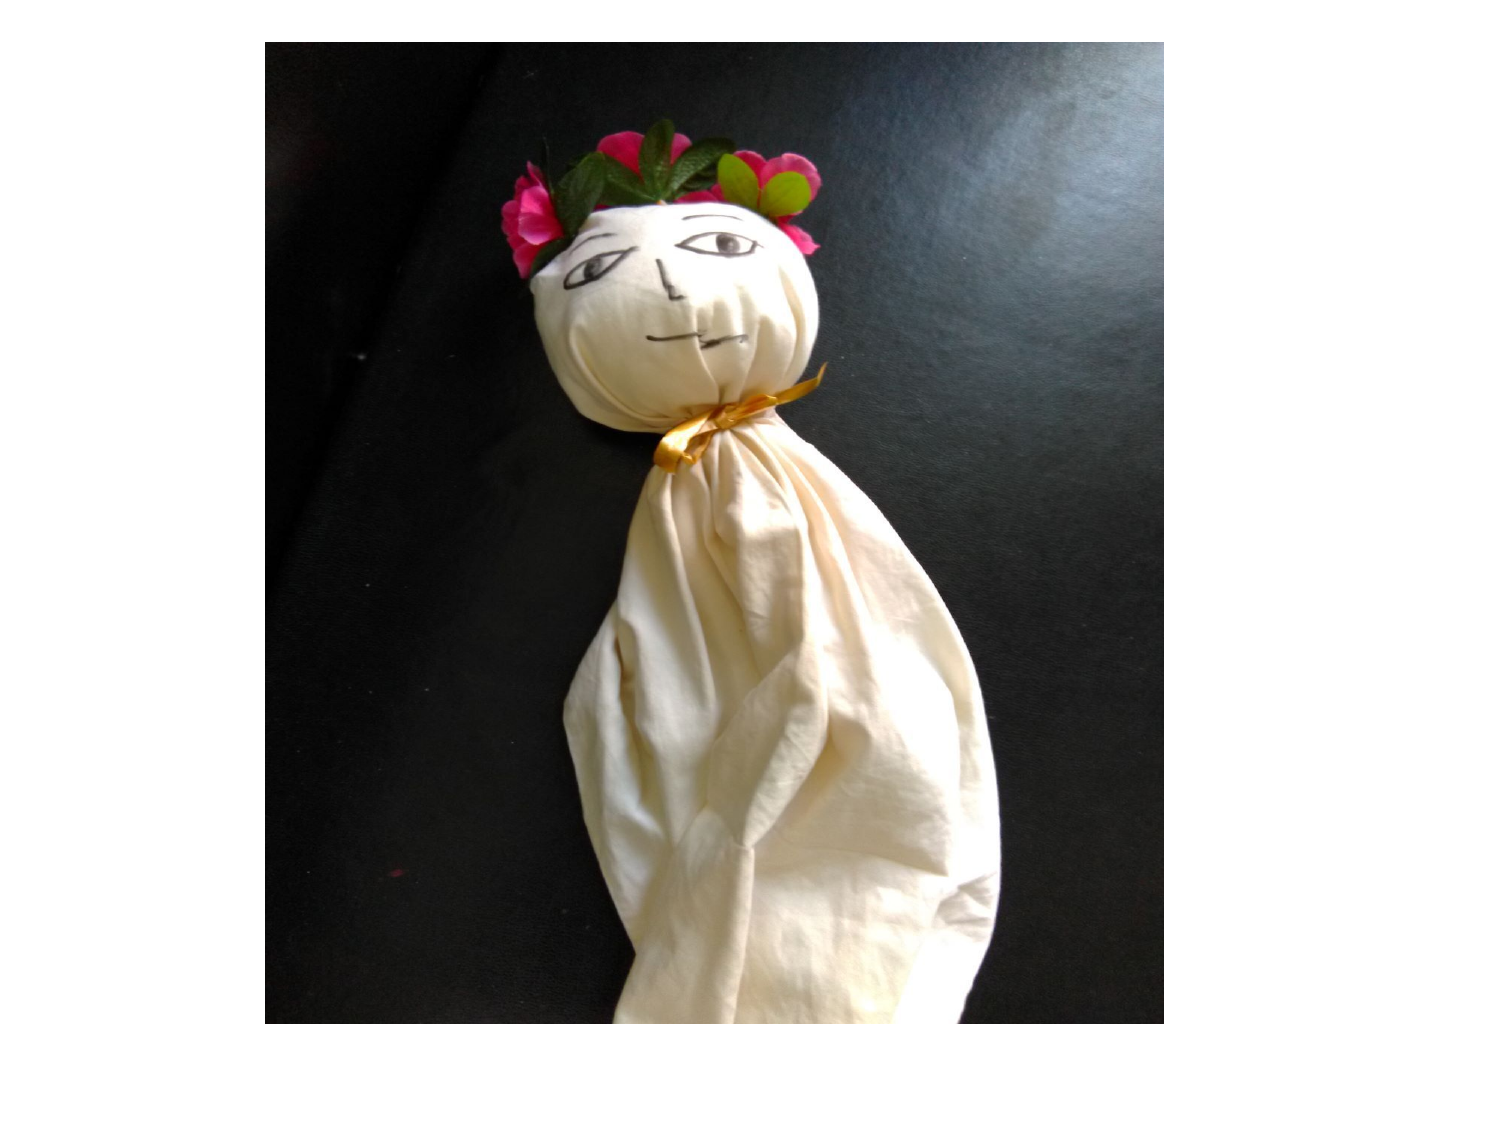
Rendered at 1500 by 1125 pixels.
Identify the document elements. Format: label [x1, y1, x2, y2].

picture [265, 42, 1164, 1024]
